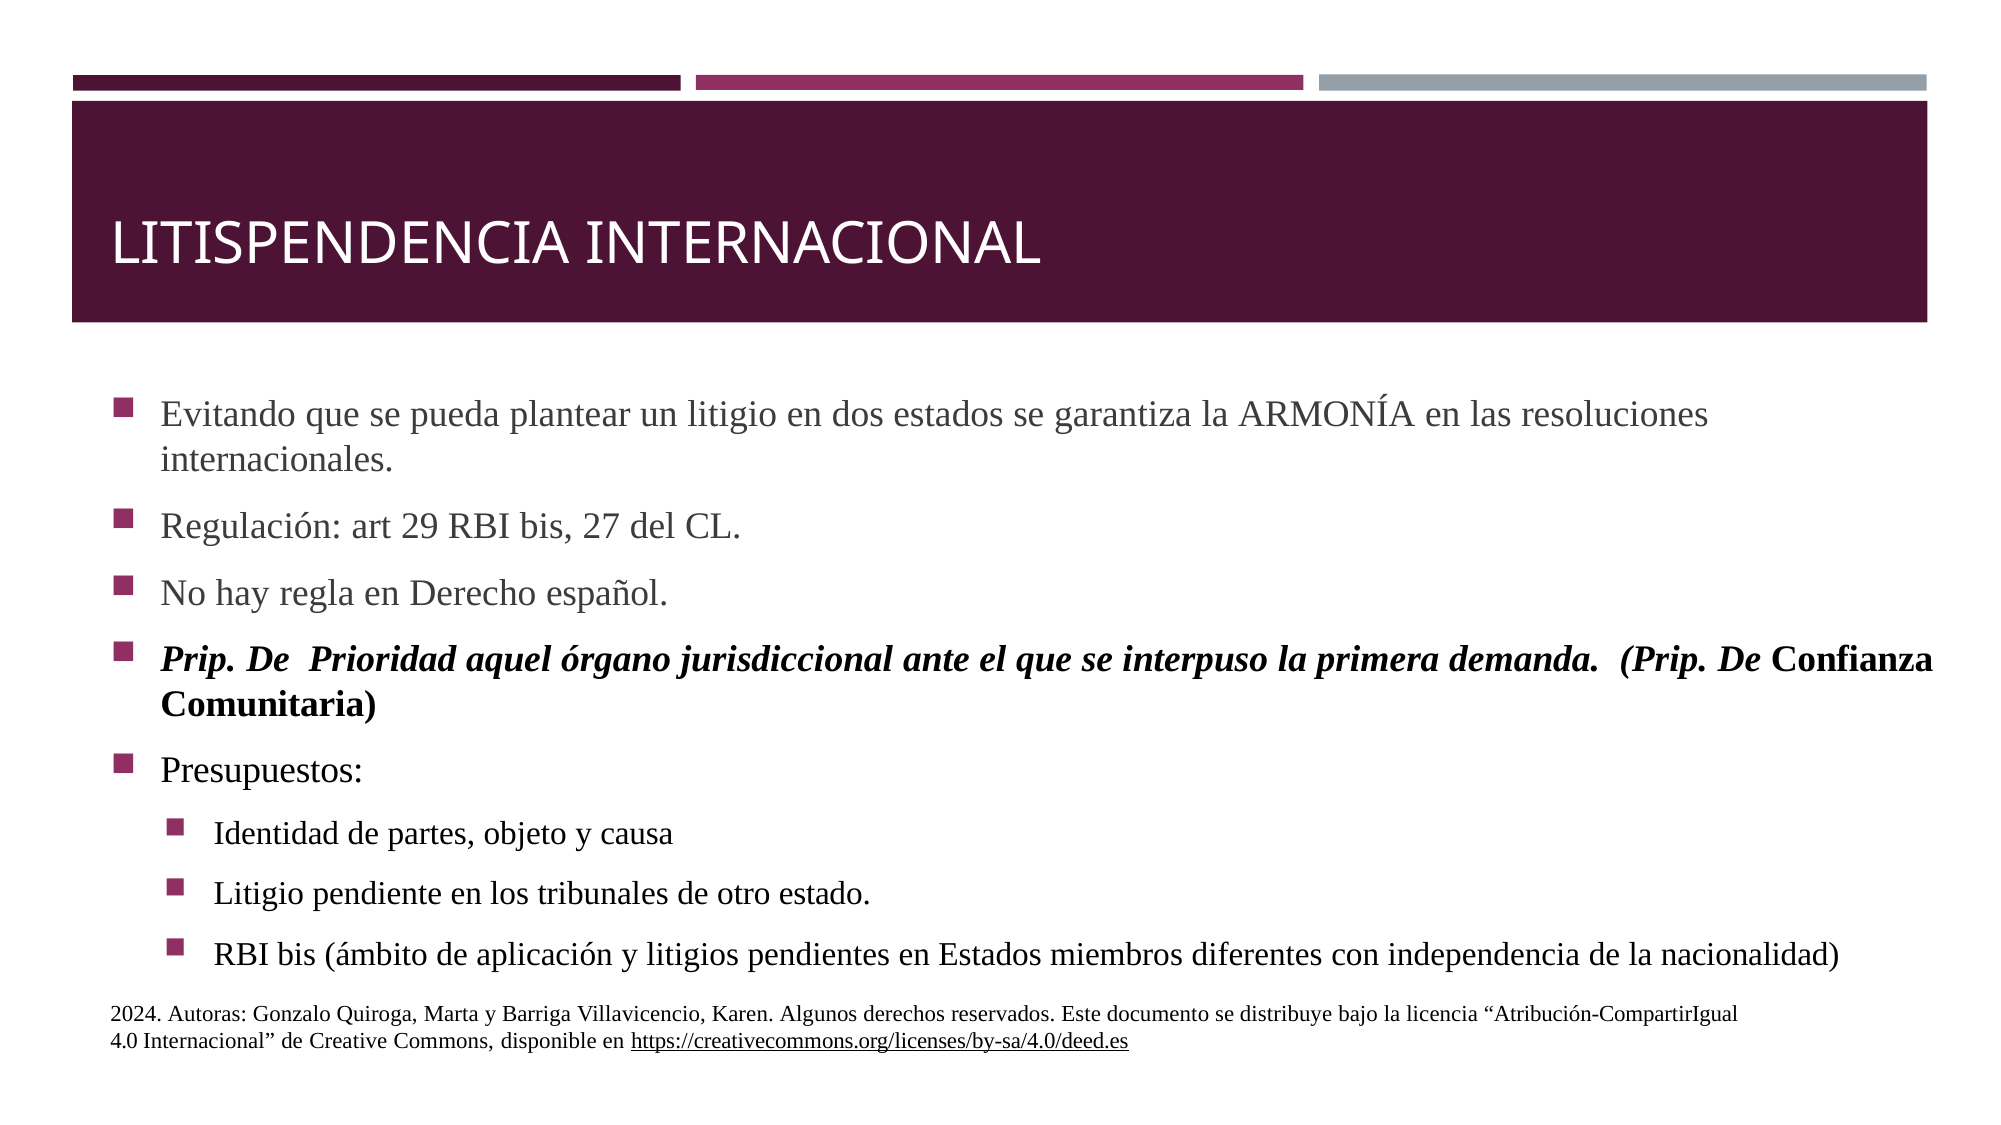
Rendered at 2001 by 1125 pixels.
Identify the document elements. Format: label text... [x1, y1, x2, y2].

footer 2024. Autoras: Gonzalo Quiroga, Marta y Barriga Villavicencio, Karen. Algunos derechos reservados. Este documento se distribuye bajo la licencia “Atribución-CompartirIgual 4.0 Internacional” de Creative Commons, disponible en https://creativecommons.org/licenses/by-sa/4.0/deed.es [108, 997, 1767, 1125]
title LITISPENDENCIA INTERNACIONAL [72, 100, 1928, 323]
text_box Evitando que se pueda plantear un litigio en dos estados se garantiza la ARMONÍA en las resoluciones internacionales. Regulación: art 29 RBI bis, 27 del CL. No hay regla en Derecho español. Prip. De Prioridad aquel órgano jurisdiccional ante el que se interpuso la primera demanda. (Prip. De Confianza Comunitaria) Presupuestos: Identidad de partes, objeto y causa Litigio pendiente en los tribunales de otro estado. RBI bis (ámbito de aplicación y litigios pendientes en Estados miembros diferentes con independencia de la nacionalidad) [108, 365, 1950, 972]
